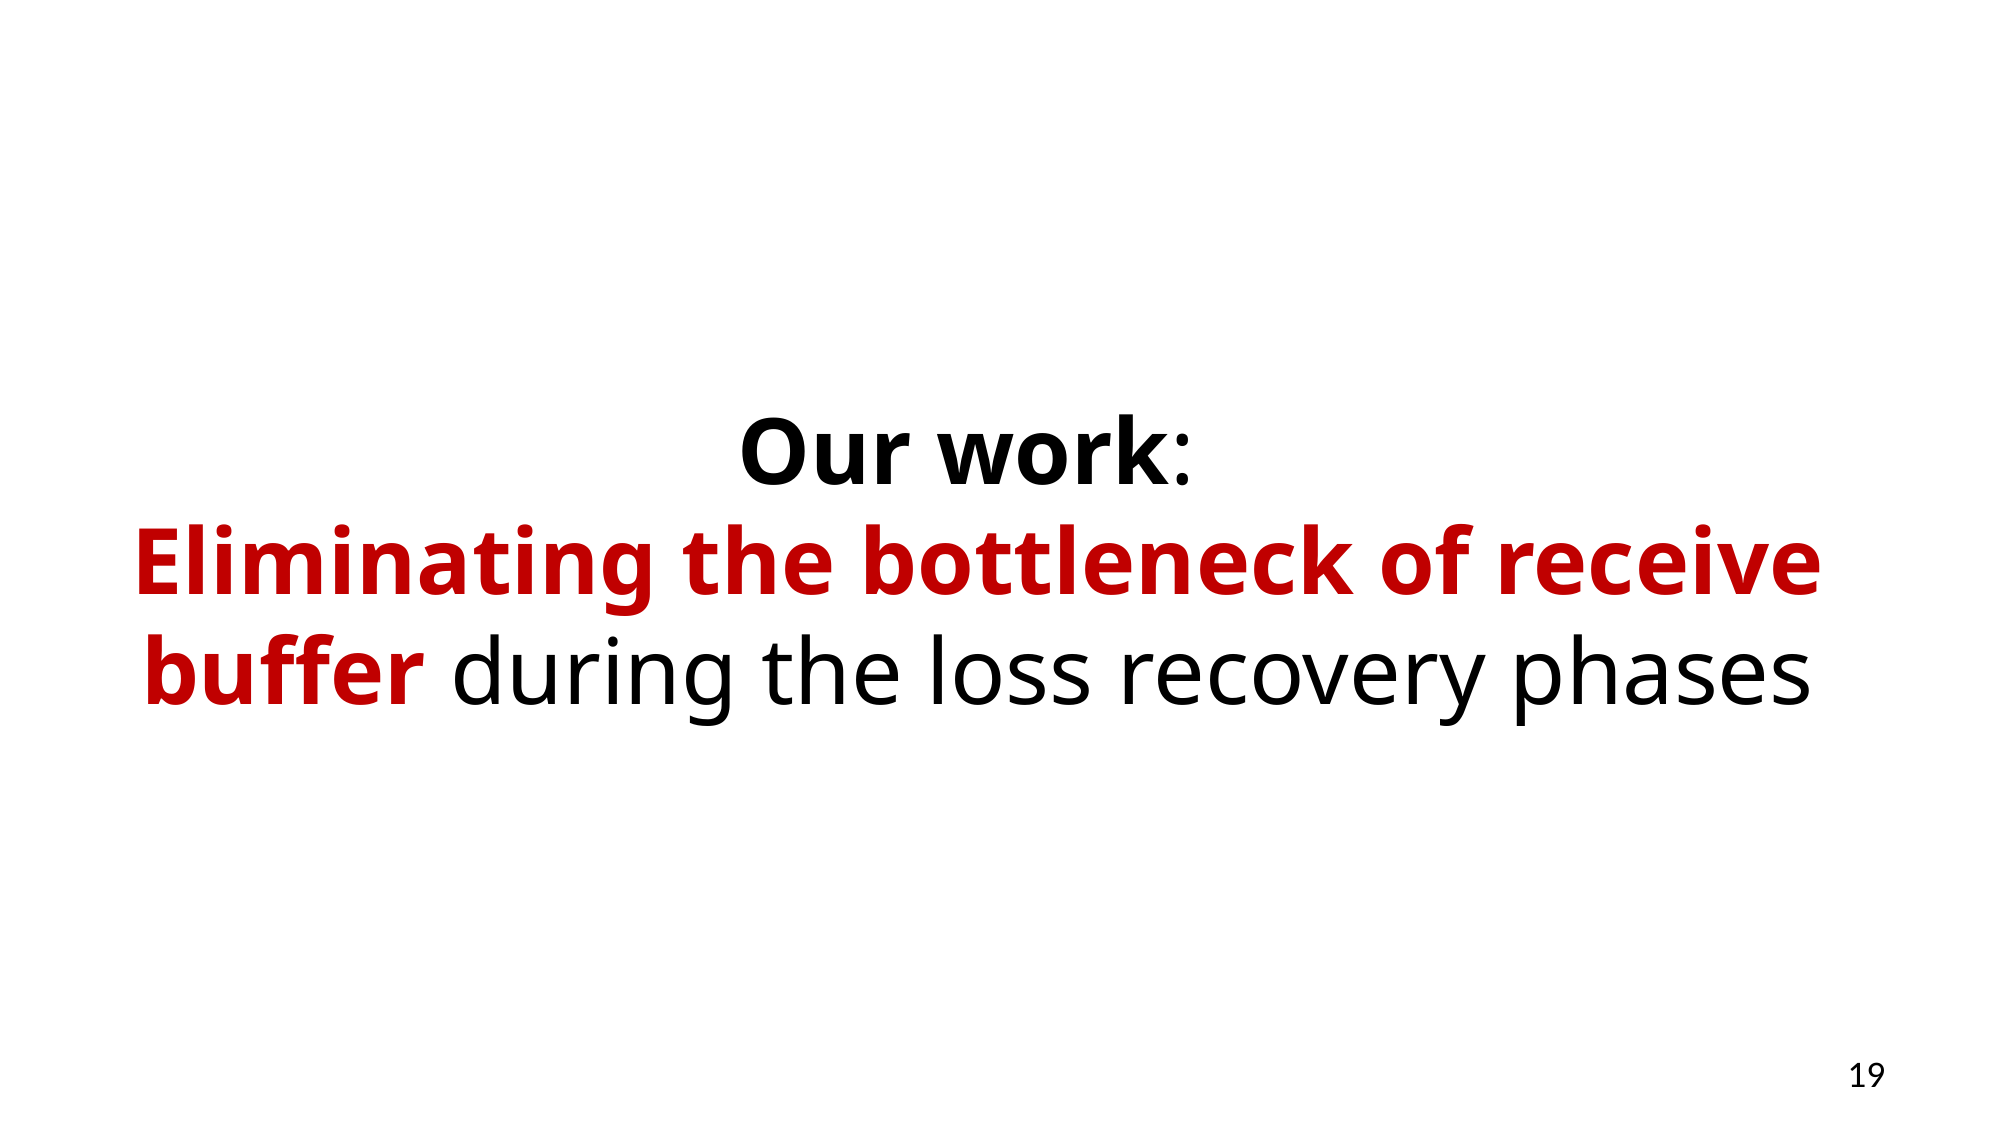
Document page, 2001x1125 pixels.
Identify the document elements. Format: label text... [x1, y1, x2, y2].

slide_number 19 [1433, 1042, 1900, 1103]
text_box Our work: Eliminating the bottleneck of receive buffer during the loss recovery phases [58, 385, 1898, 730]
